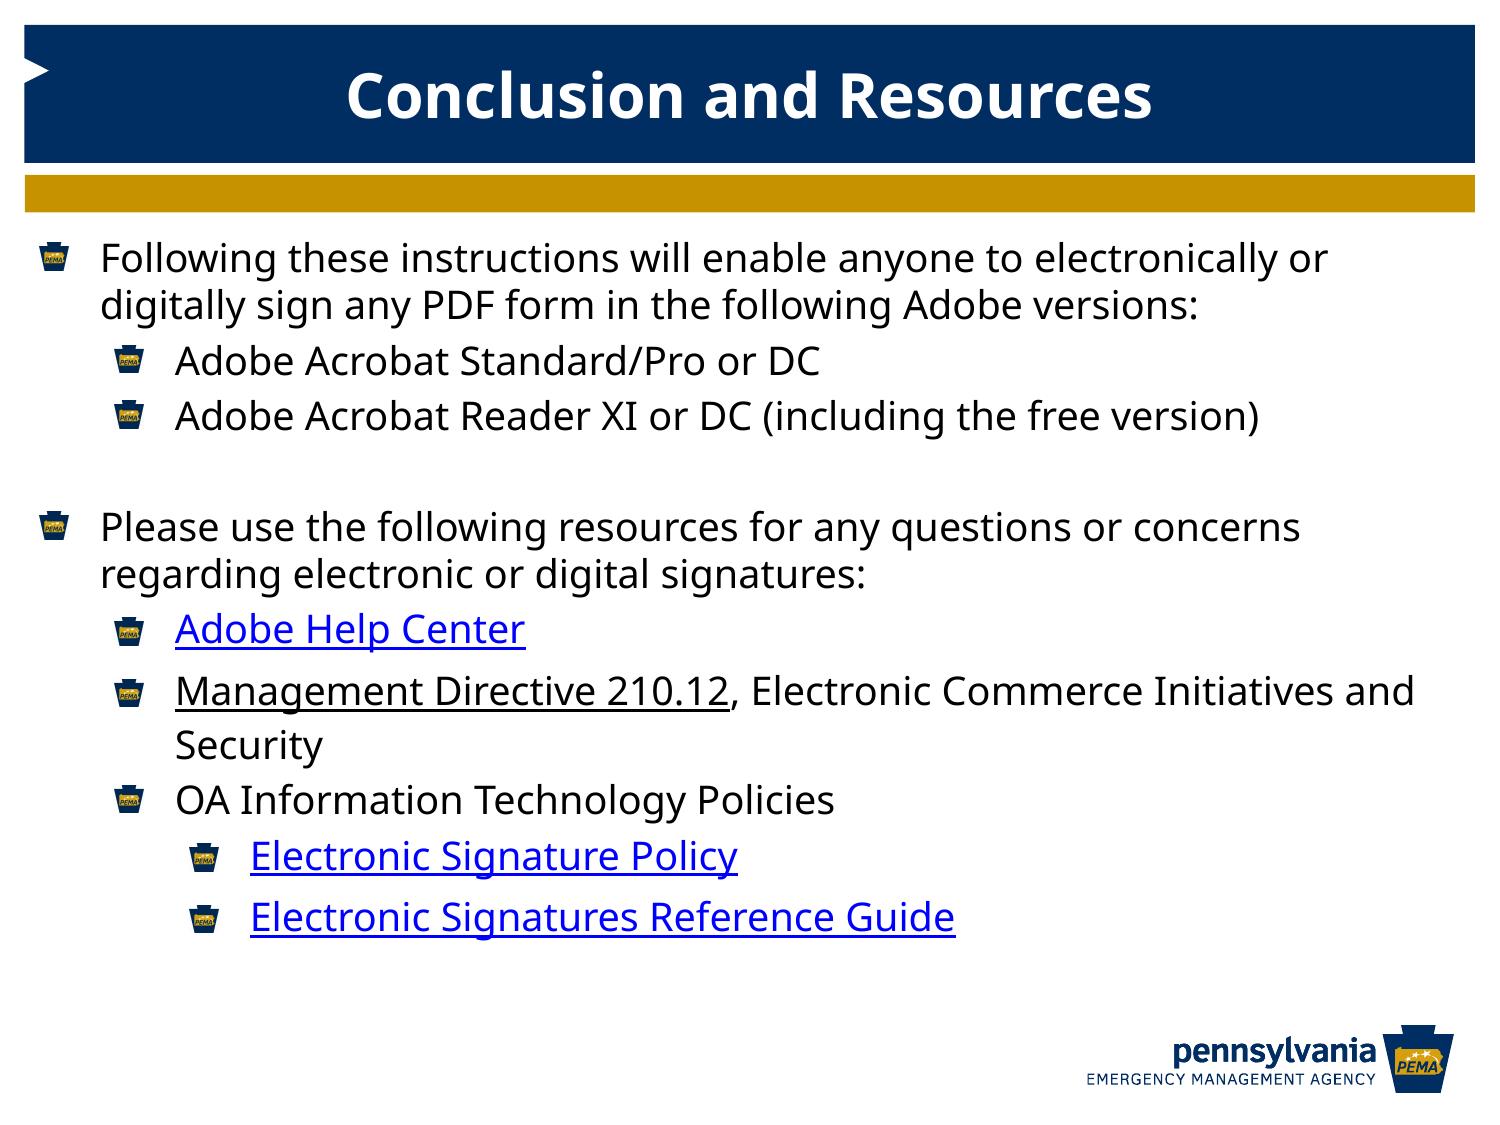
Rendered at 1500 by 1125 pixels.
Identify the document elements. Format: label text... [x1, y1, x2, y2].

picture [114, 785, 143, 813]
picture [39, 242, 68, 271]
picture [189, 905, 218, 933]
picture [39, 511, 68, 540]
picture [114, 400, 143, 429]
picture [114, 679, 143, 707]
text_box Following these instructions will enable anyone to electronically or digitally sign any PDF form in the following Adobe versions: Adobe Acrobat Standard/Pro or DC Adobe Acrobat Reader XI or DC (including the free version) Please use the following resources for any questions or concerns regarding electronic or digital signatures: Adobe Help Center Management Directive 210.12, Electronic Commerce Initiatives and Security OA Information Technology Policies Electronic Signature Policy Electronic Signatures Reference Guide [24, 225, 1475, 1009]
list Conclusion and Resources [24, 24, 1475, 163]
picture [114, 617, 143, 646]
picture [189, 843, 218, 872]
picture [114, 345, 143, 373]
